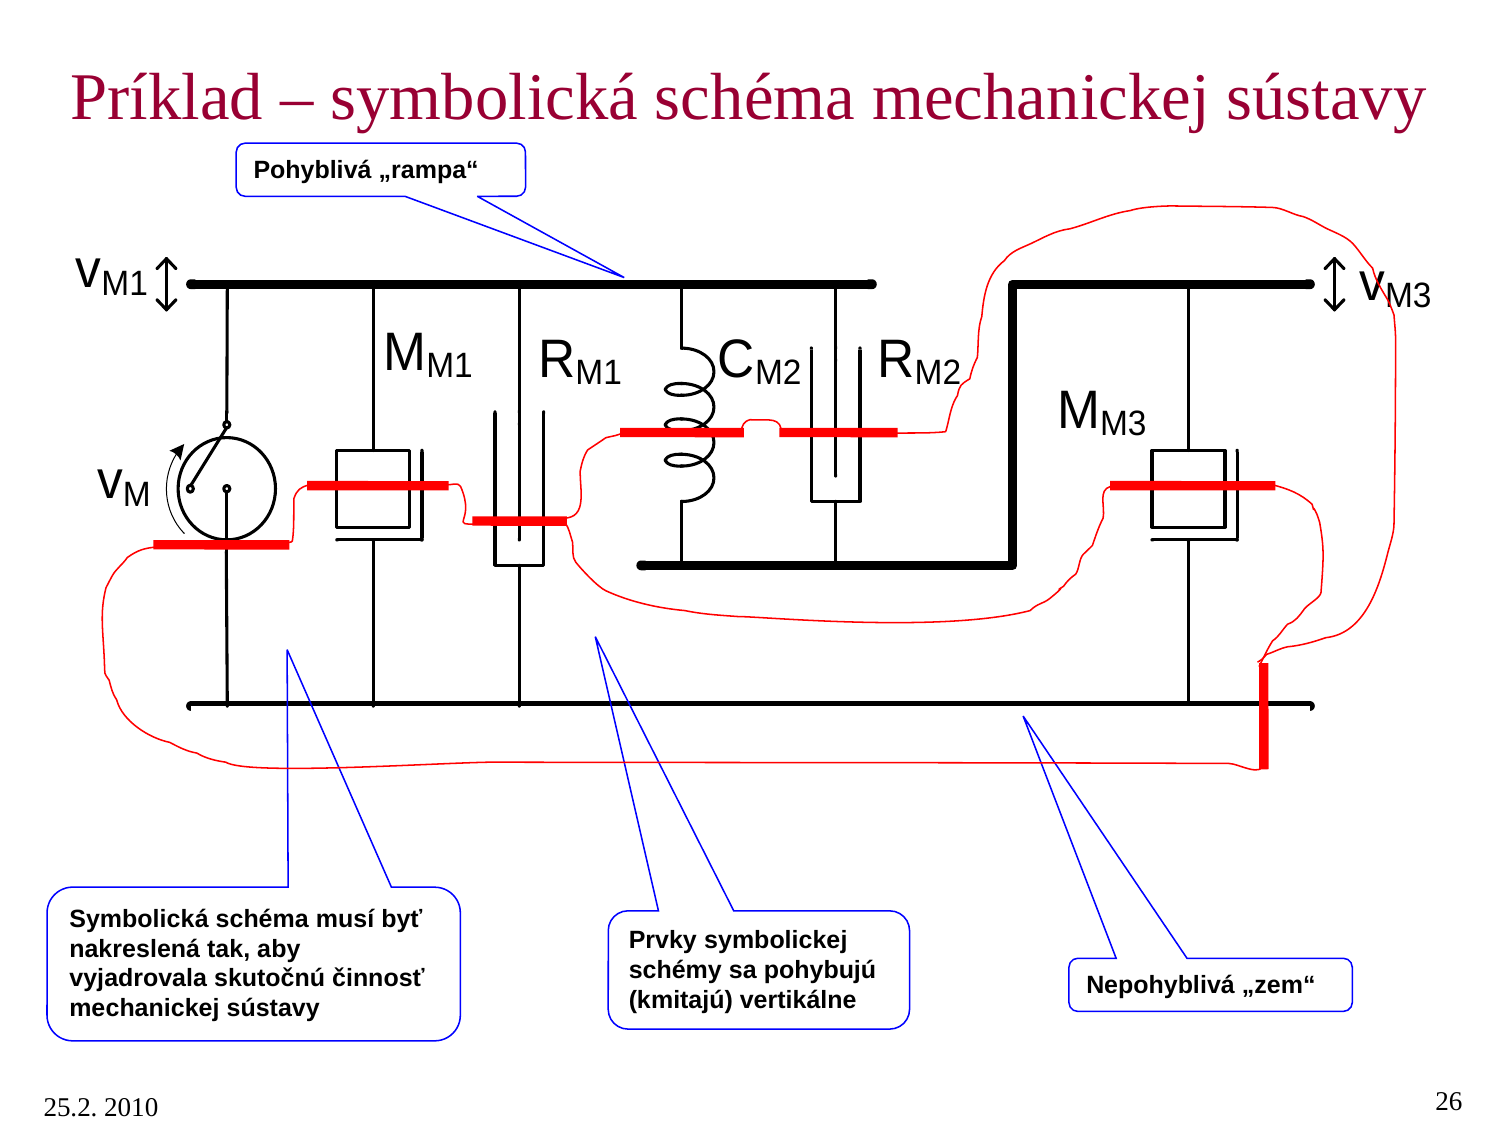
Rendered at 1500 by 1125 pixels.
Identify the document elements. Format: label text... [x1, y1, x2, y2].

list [70, 225, 1437, 737]
text_box Nepohyblivá „zem“ [1041, 763, 1353, 1012]
text_box Prvky symbolickej schémy sa pohybujú (kmitajú) vertikálne [608, 763, 910, 1030]
title Príklad – symbolická schéma mechanickej sústavy [23, 24, 1477, 161]
text_box [1085, 205, 1319, 224]
text_box Symbolická schéma musí byť nakreslená tak, aby vyjadrovala skutočnú činnosť mechanickej sústavy [47, 768, 461, 1041]
text_box [172, 744, 1264, 770]
slide_number 26 [1074, 1076, 1477, 1125]
slide_number 25.2. 2010 [29, 1082, 425, 1125]
text_box Pohyblivá „rampa“ [236, 143, 528, 224]
